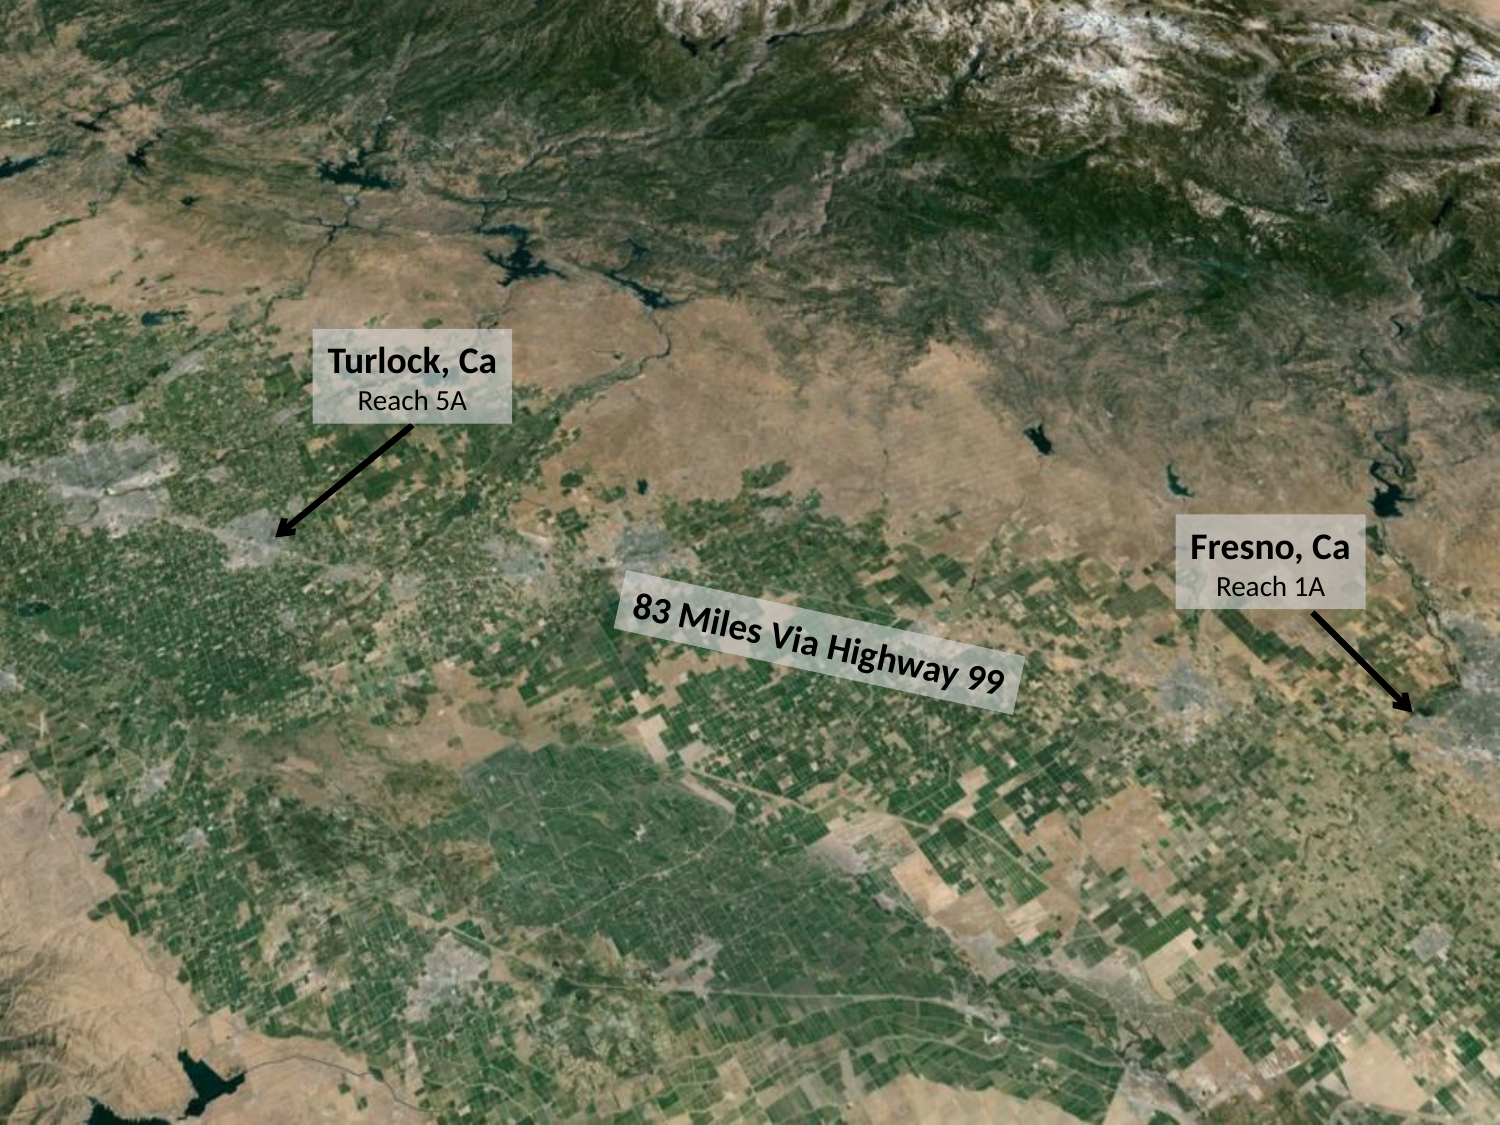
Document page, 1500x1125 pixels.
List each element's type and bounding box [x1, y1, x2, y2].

text_box [274, 424, 413, 538]
text_box [1312, 612, 1413, 713]
picture [0, 0, 1500, 1125]
